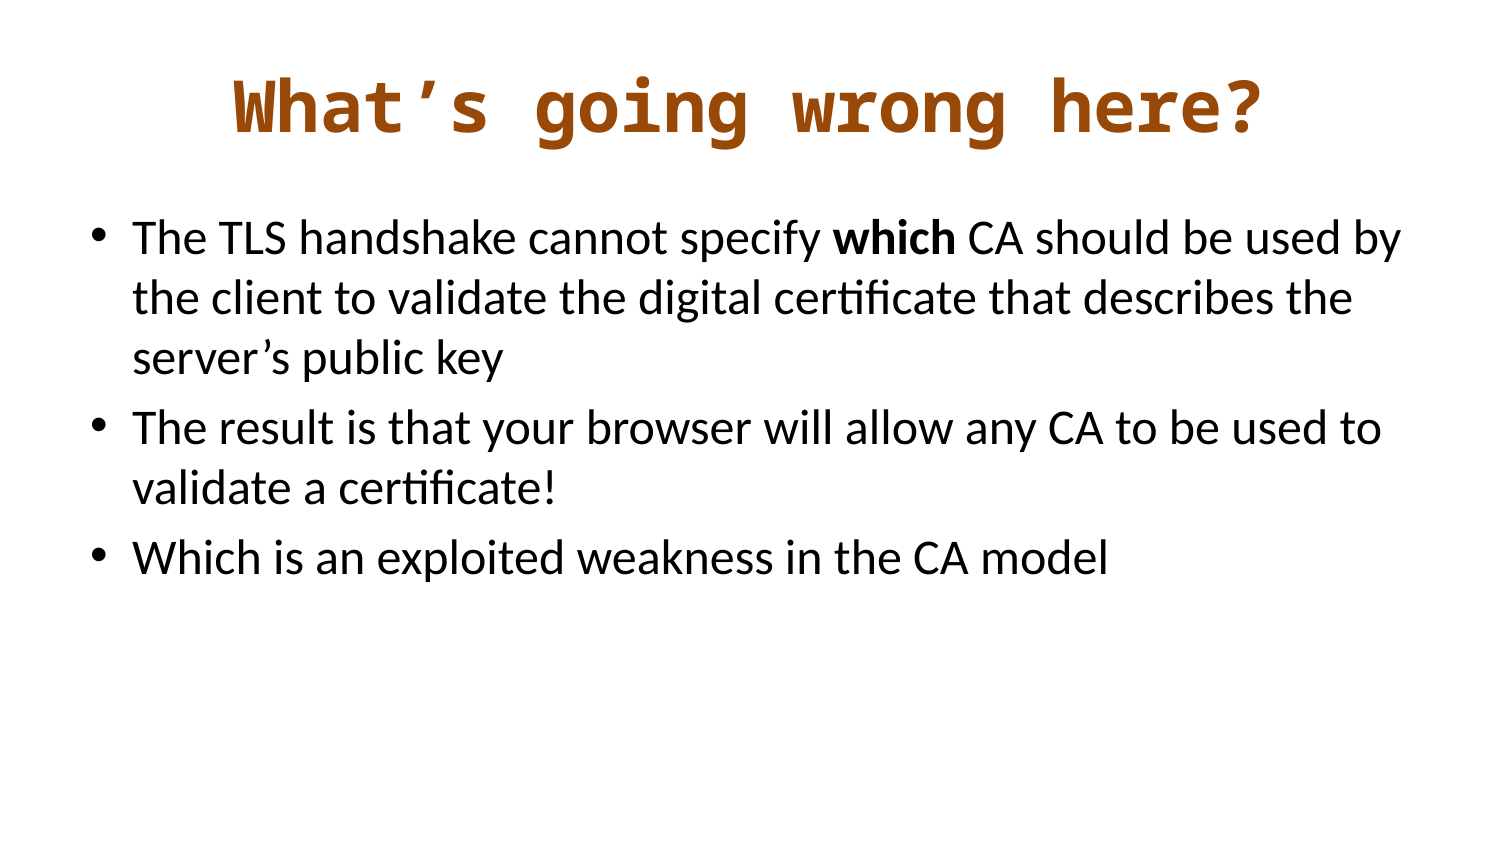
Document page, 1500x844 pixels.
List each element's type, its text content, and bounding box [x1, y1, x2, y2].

list The TLS handshake cannot specify which CA should be used by the client to validate the digital certificate that describes the server’s public key The result is that your browser will allow any CA to be used to validate a certificate! Which is an exploited weakness in the CA model [75, 196, 1425, 754]
title What’s going wrong here? [75, 33, 1425, 175]
